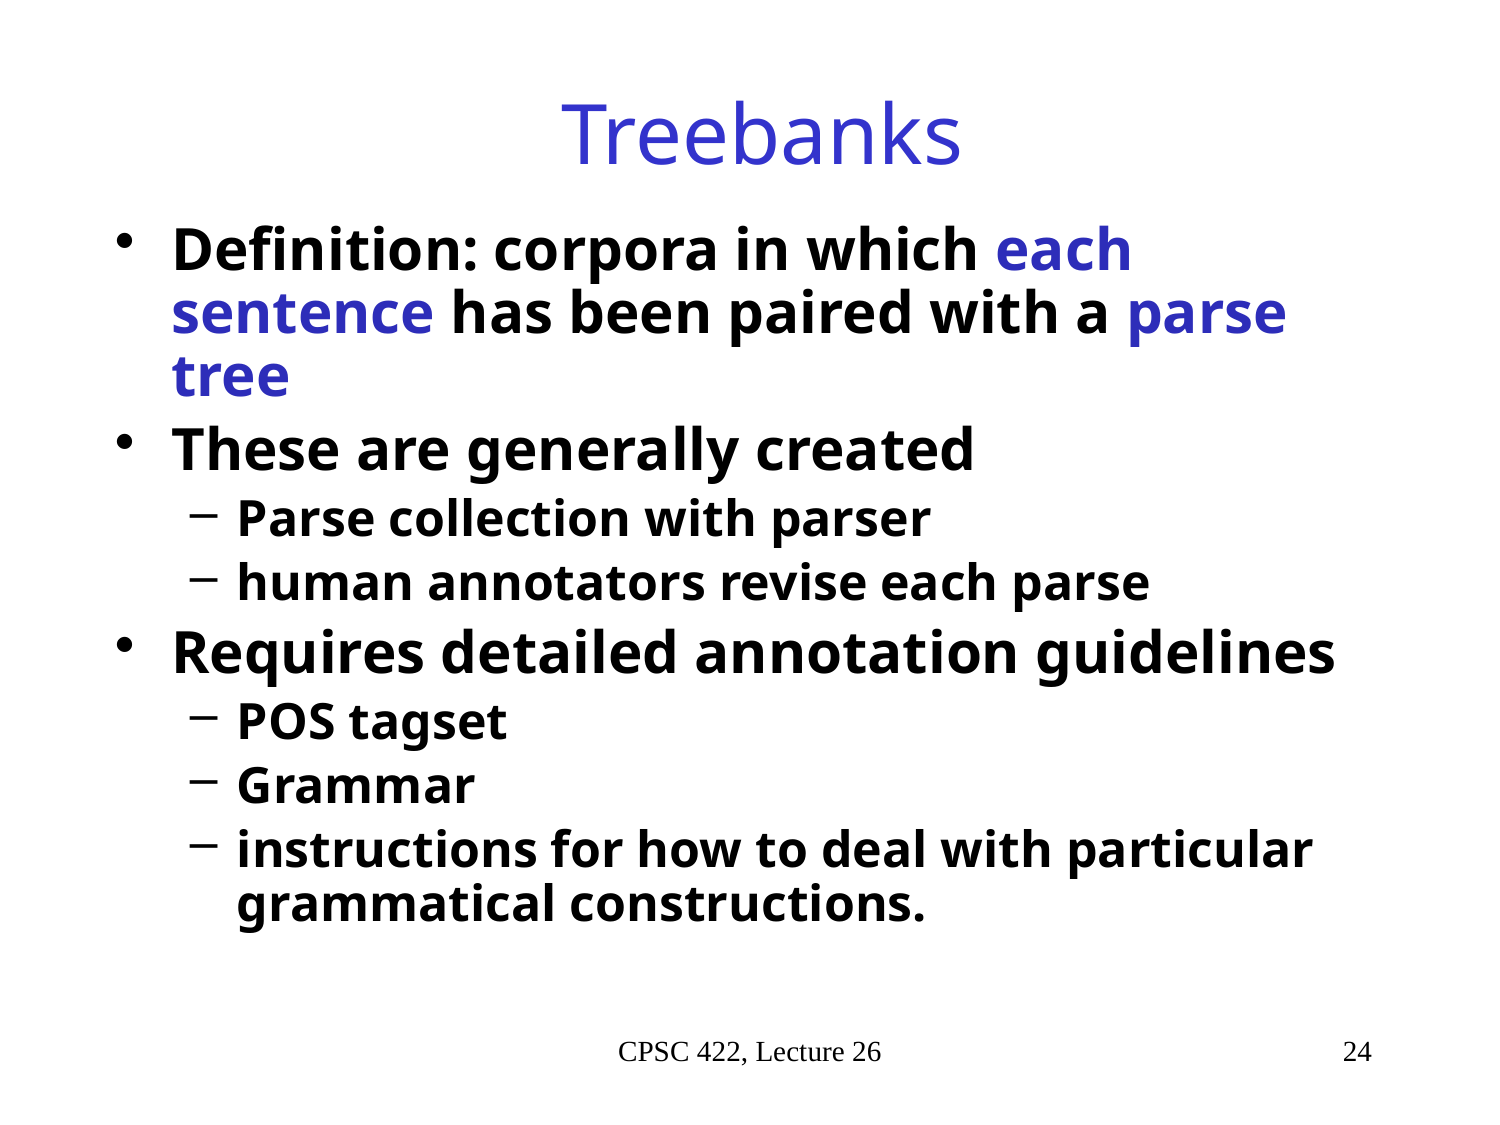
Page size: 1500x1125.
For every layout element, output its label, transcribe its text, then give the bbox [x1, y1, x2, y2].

list Definition: corpora in which each sentence has been paired with a parse tree These are generally created Parse collection with parser human annotators revise each parse Requires detailed annotation guidelines POS tagset Grammar instructions for how to deal with particular grammatical constructions. [99, 212, 1426, 963]
footer CPSC 422, Lecture 26 [512, 1024, 988, 1101]
title Treebanks [124, 37, 1401, 212]
slide_number 24 [1074, 1024, 1388, 1101]
